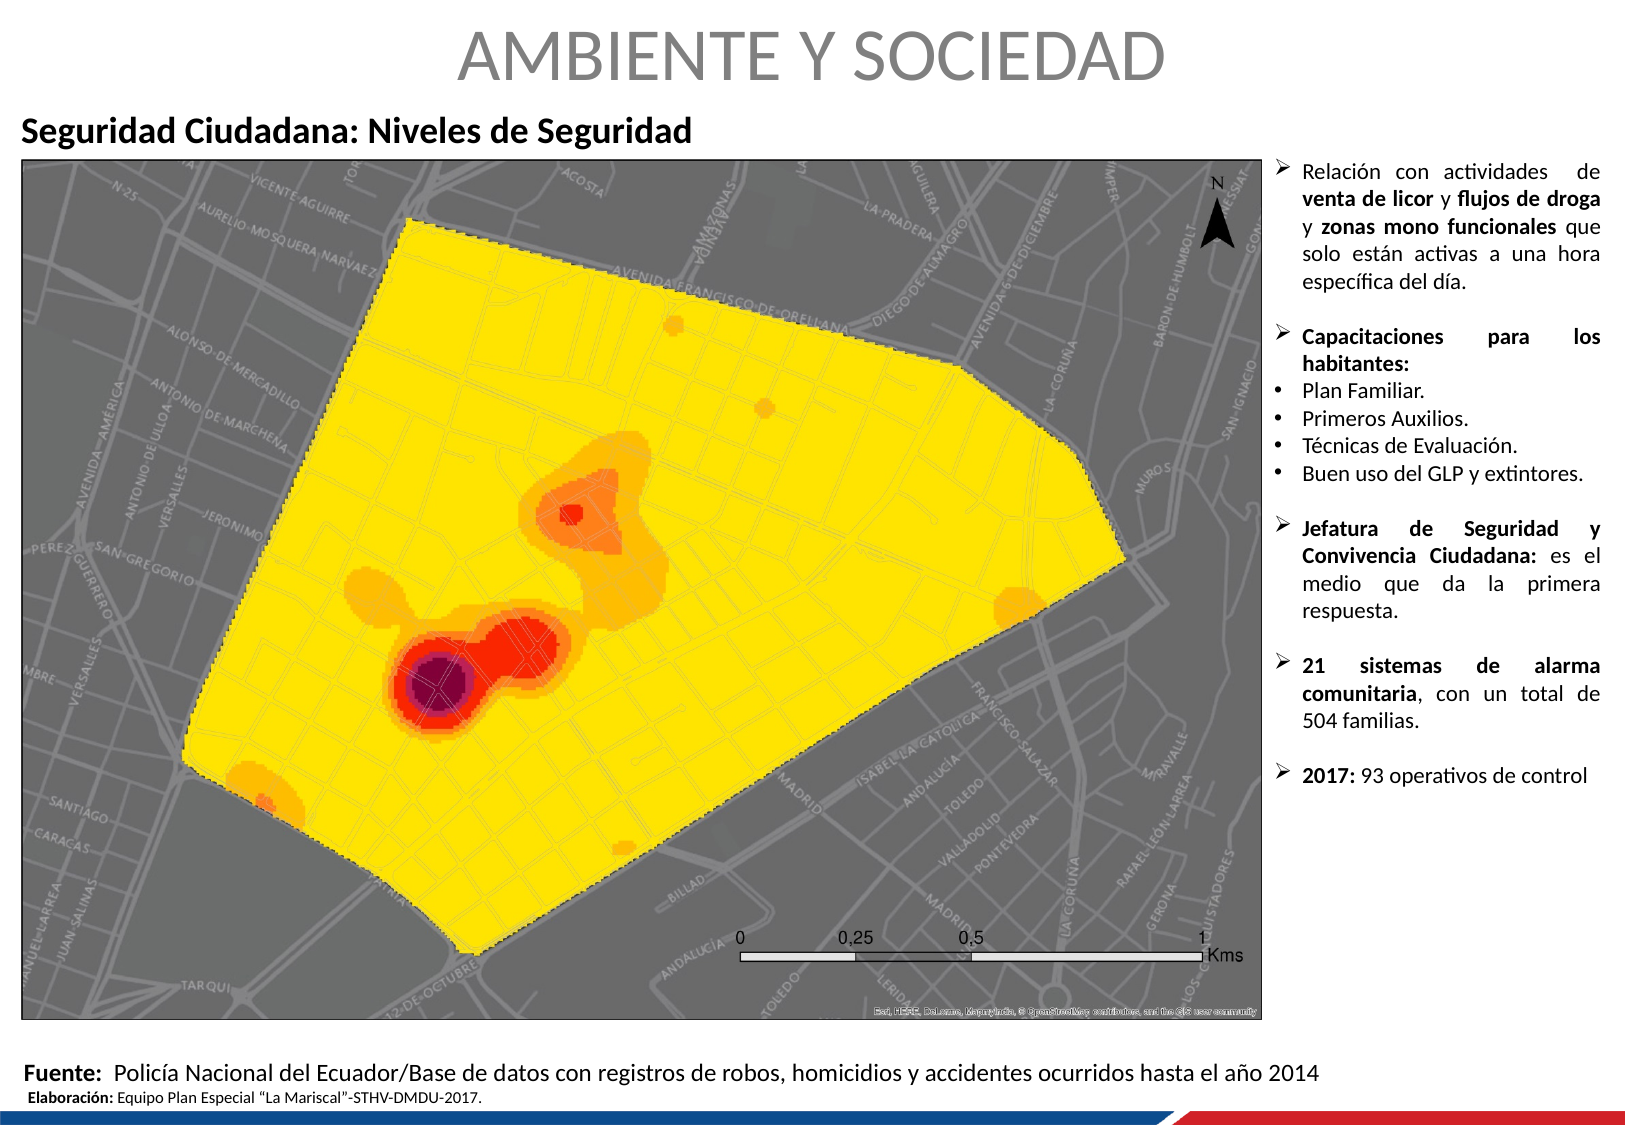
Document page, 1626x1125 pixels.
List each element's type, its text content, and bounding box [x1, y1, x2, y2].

picture [20, 158, 1262, 1021]
title AMBIENTE Y SOCIEDAD [81, 0, 1544, 106]
picture [0, 1111, 9, 1125]
text_box Seguridad Ciudadana: Niveles de Seguridad [6, 98, 1005, 159]
text_box Fuente: Policía Nacional del Ecuador/Base de datos con registros de robos, homicidios y accidentes ocurridos hasta el año 2014 Elaboración: Equipo Plan Especial “La Mariscal”-STHV-DMDU-2017. [9, 1049, 1616, 1125]
picture [1616, 1111, 1625, 1125]
text_box Relación con actividades de venta de licor y flujos de droga y zonas mono funcionales que solo están activas a una hora específica del día. Capacitaciones para los habitantes: Plan Familiar. Primeros Auxilios. Técnicas de Evaluación. Buen uso del GLP y extintores. Jefatura de Seguridad y Convivencia Ciudadana: es el medio que da la primera respuesta. 21 sistemas de alarma comunitaria, con un total de 504 familias. 2017: 93 operativos de control [1259, 149, 1616, 796]
